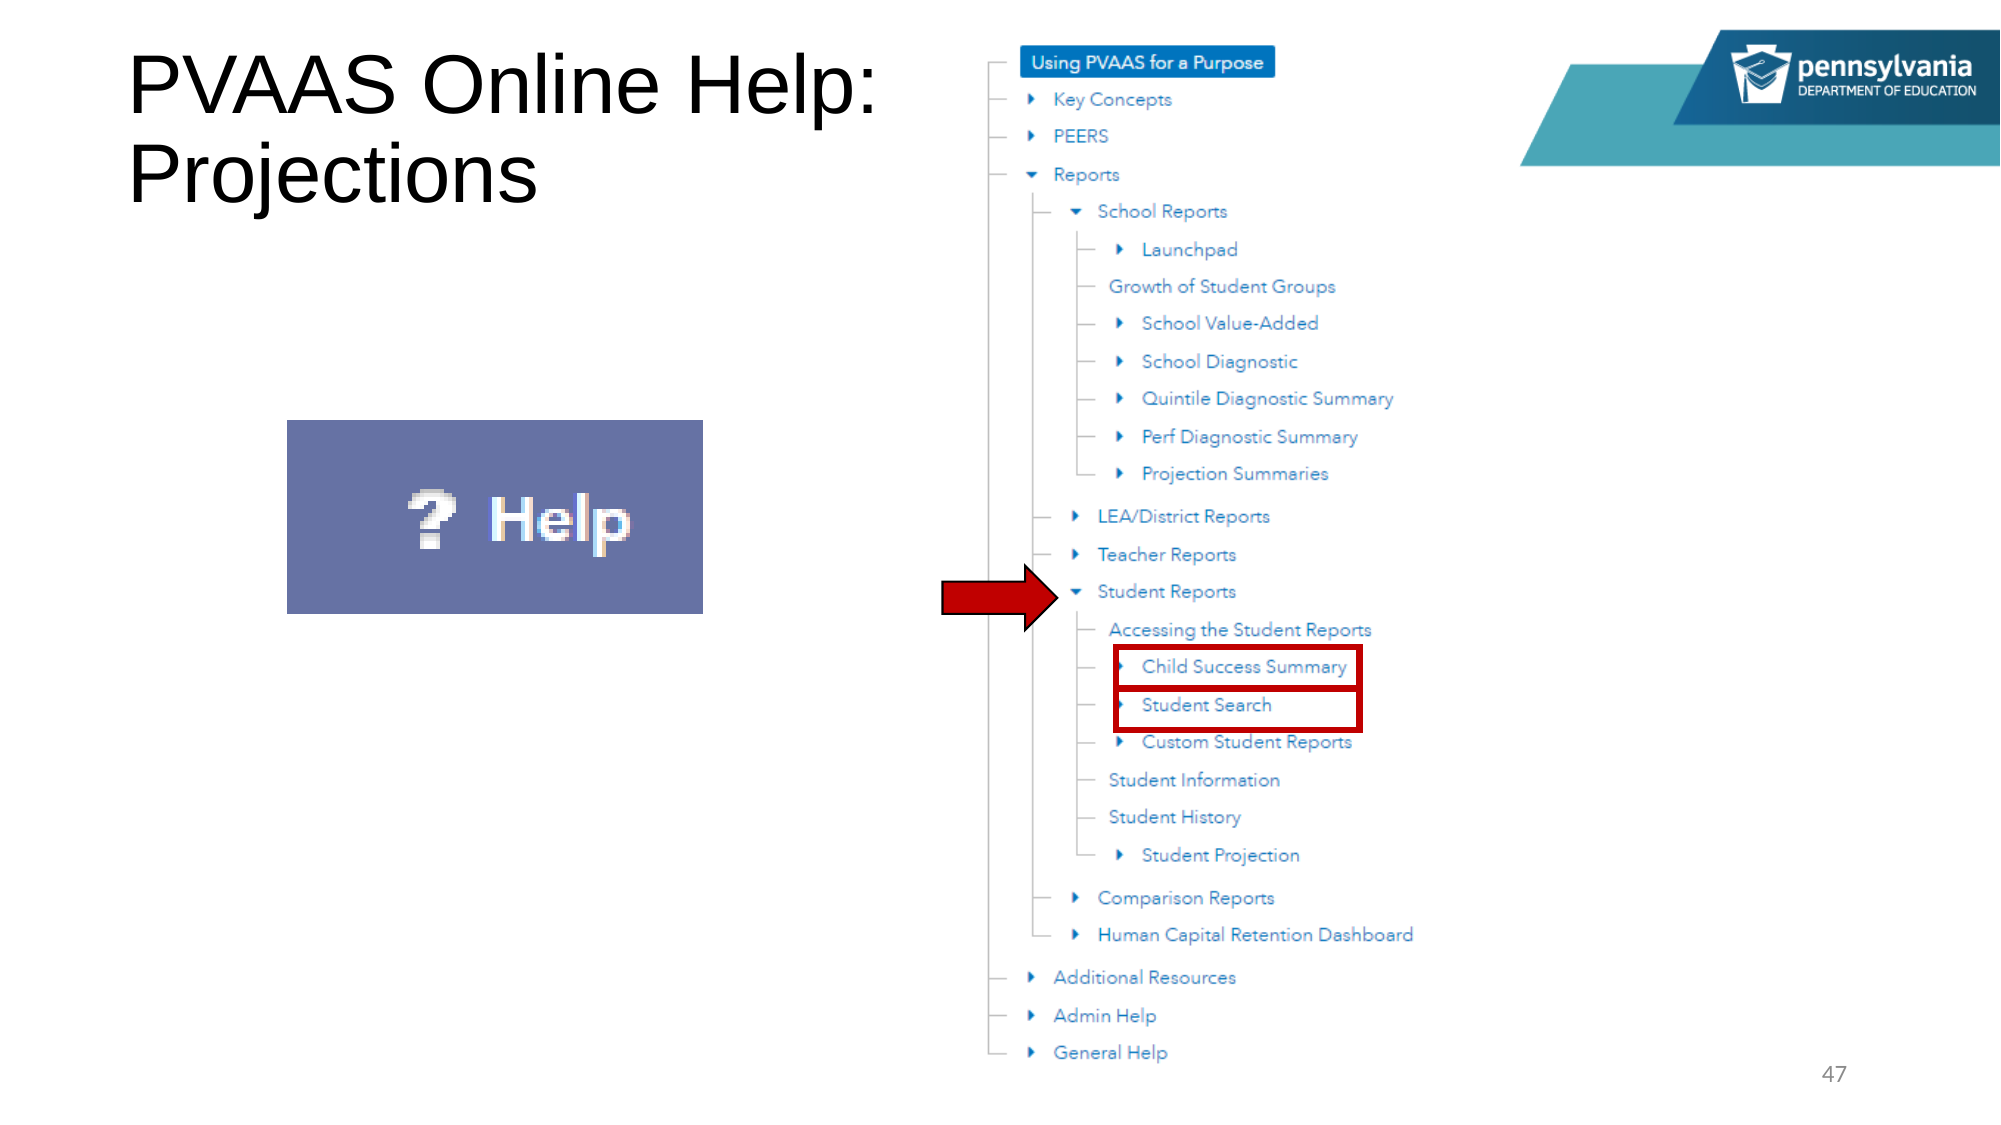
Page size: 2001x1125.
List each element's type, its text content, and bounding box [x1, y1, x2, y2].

picture [287, 384, 703, 663]
title PVAAS Online Help: Projections [1436, 22, 1838, 240]
slide_number 47 [1436, 1042, 1863, 1103]
title PVAAS Online Help: Projections [112, 22, 960, 240]
text_box [942, 581, 960, 614]
picture [275, 0, 2000, 1125]
